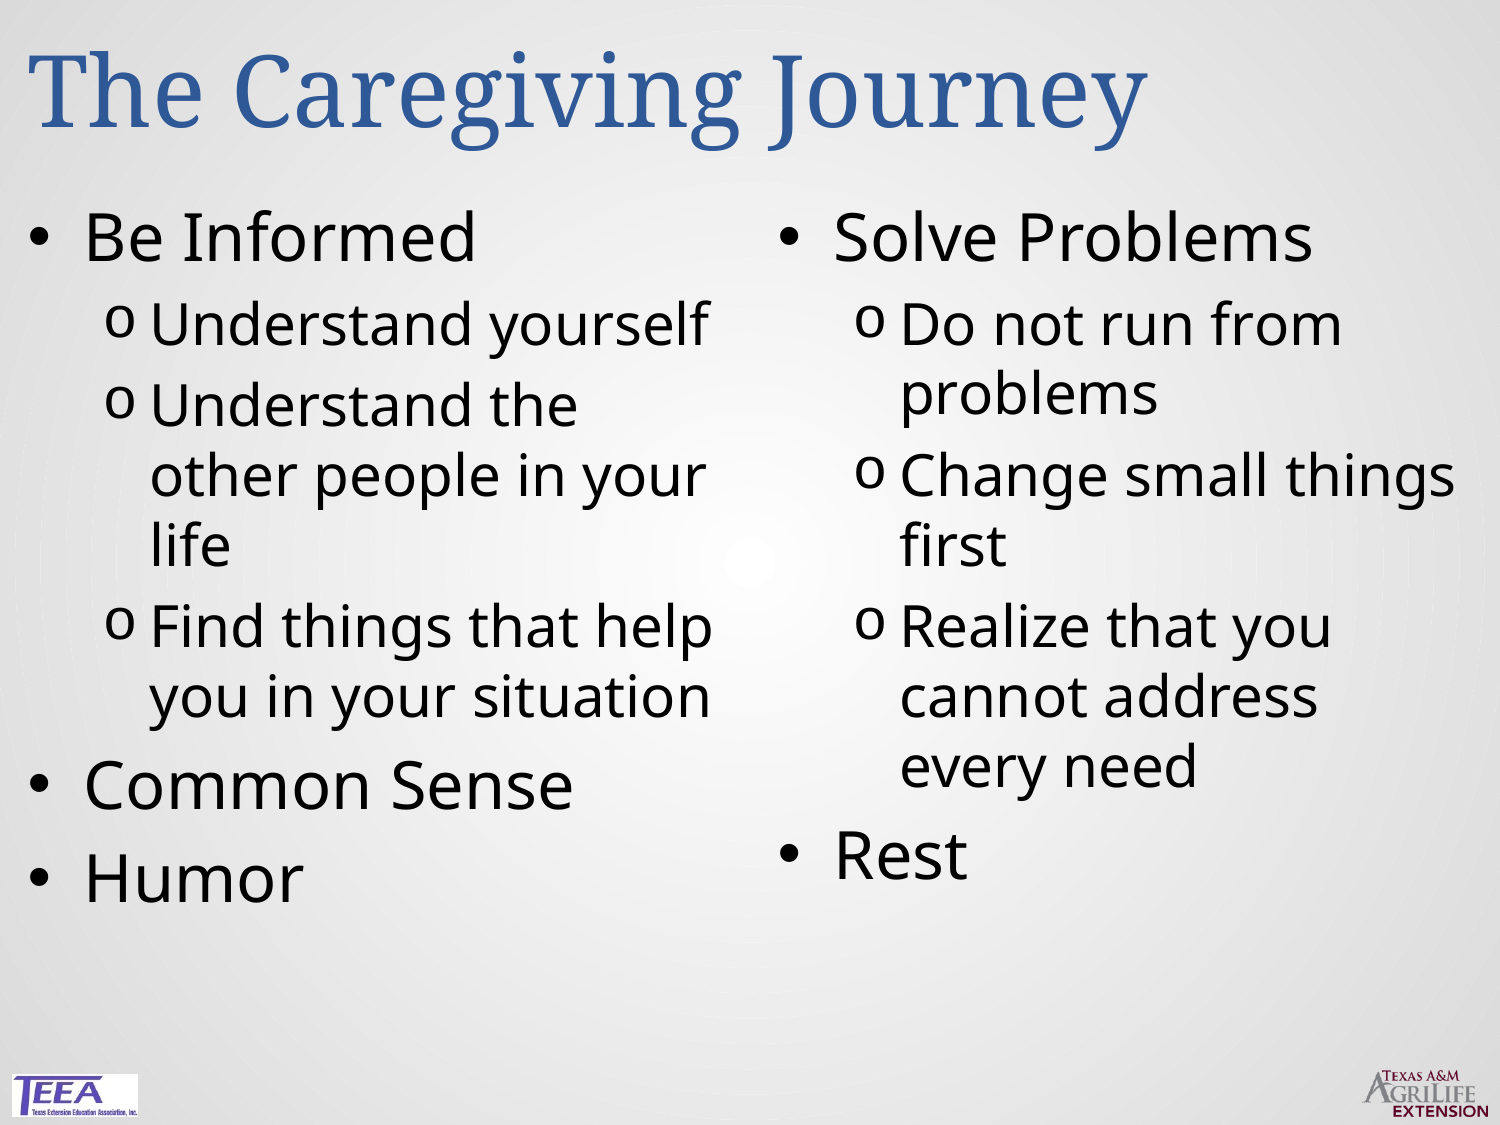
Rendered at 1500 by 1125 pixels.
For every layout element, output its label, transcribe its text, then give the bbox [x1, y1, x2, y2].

title The Caregiving Journey [12, 0, 1488, 175]
list Be Informed Understand yourself Understand the other people in your life Find things that help you in your situation Common Sense Humor [12, 187, 750, 1063]
list Solve Problems Do not run from problems Change small things first Realize that you cannot address every need Rest [762, 187, 1488, 1063]
picture [1362, 1070, 1488, 1117]
picture [12, 1074, 138, 1117]
